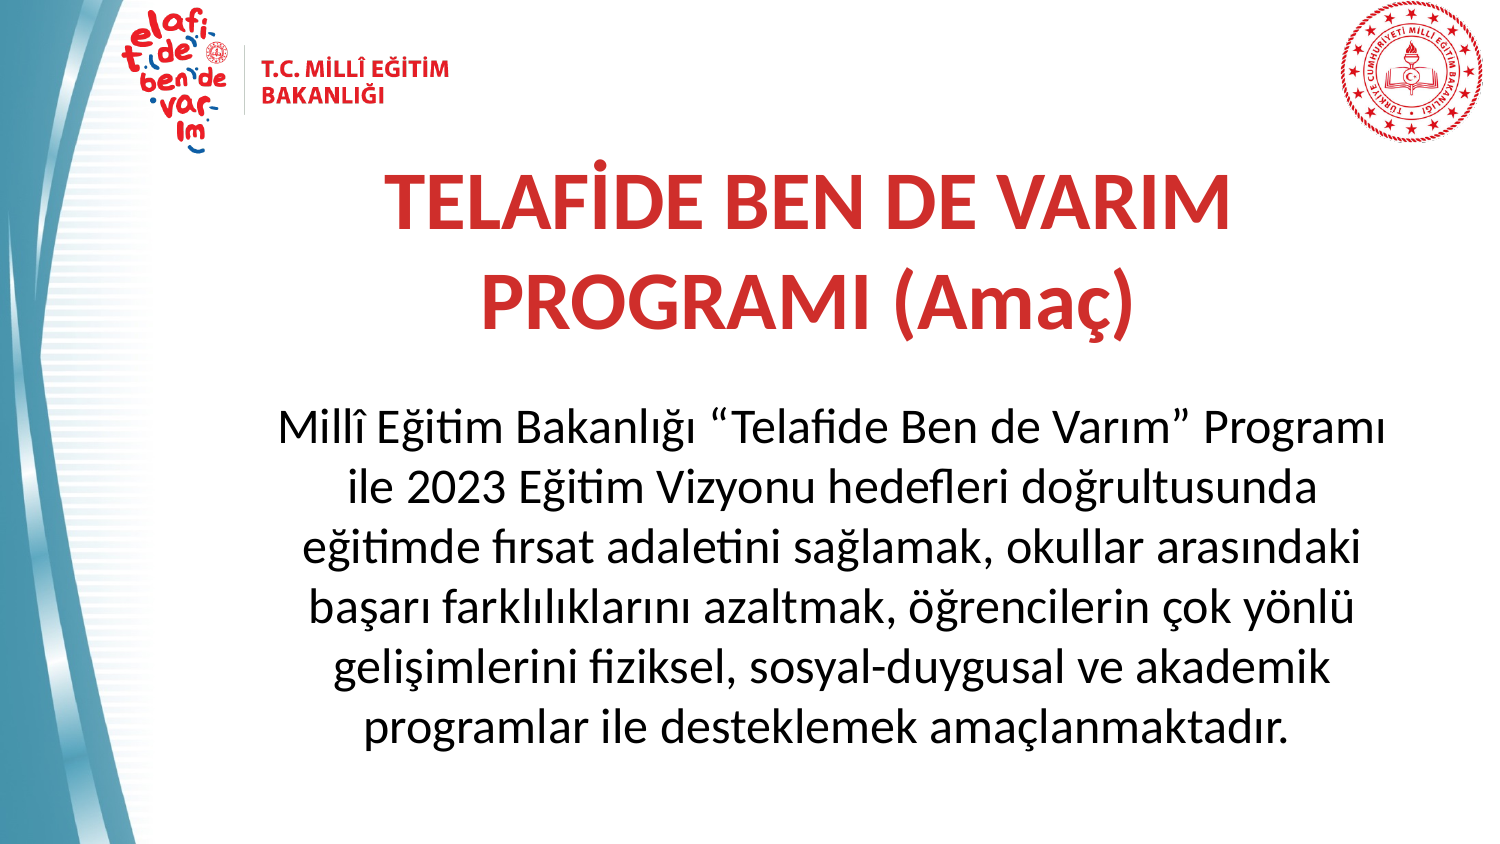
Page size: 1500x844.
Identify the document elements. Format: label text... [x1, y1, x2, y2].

picture [0, 0, 916, 844]
picture [1340, 0, 1483, 143]
text_box TELAFİDE BEN DE VARIM PROGRAMI (Amaç) [324, 138, 1294, 354]
text_box Millî Eğitim Bakanlığı “Telafide Ben de Varım” Programı ile 2023 Eğitim Vizyonu hedefleri doğrultusunda eğitimde fırsat adaletini sağlamak, okullar arasındaki başarı farklılıklarını azaltmak, öğrencilerin çok yönlü gelişimlerini fiziksel, sosyal-duygusal ve akademik programlar ile desteklemek amaçlanmaktadır. [242, 386, 1424, 762]
